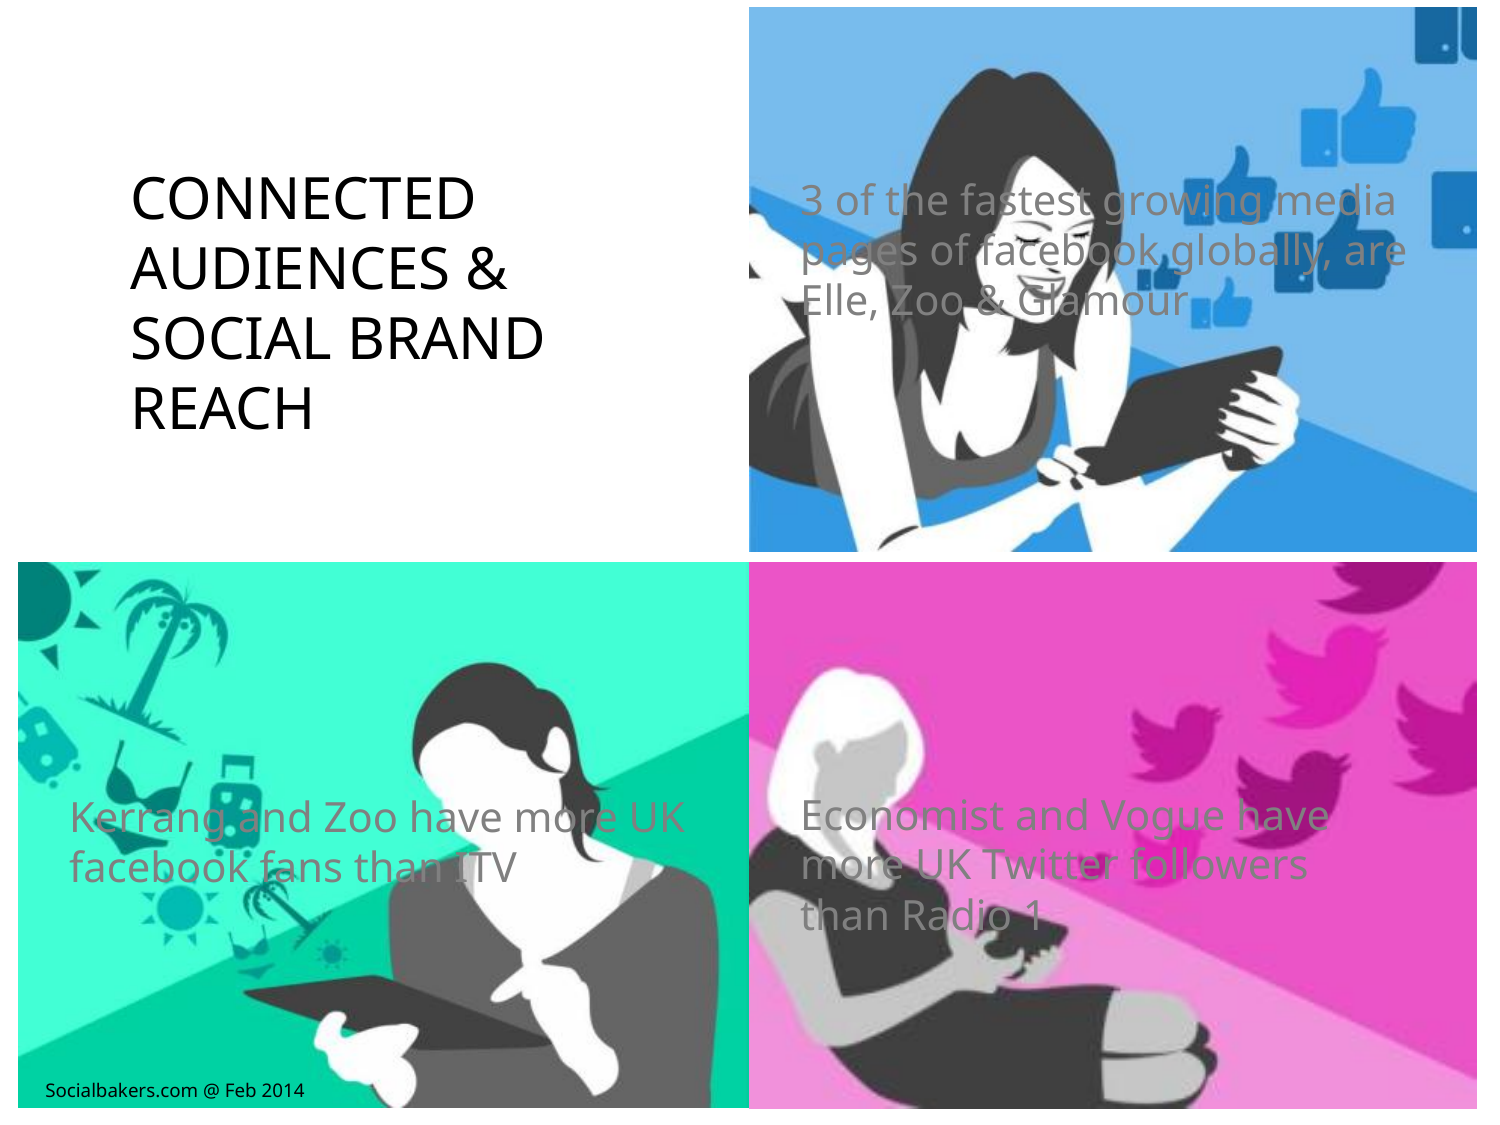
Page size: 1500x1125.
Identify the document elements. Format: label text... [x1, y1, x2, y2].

picture [748, 6, 1477, 552]
text_box CONNECTED AUDIENCES & SOCIAL BRAND REACH [115, 153, 599, 449]
picture [18, 562, 1477, 1109]
